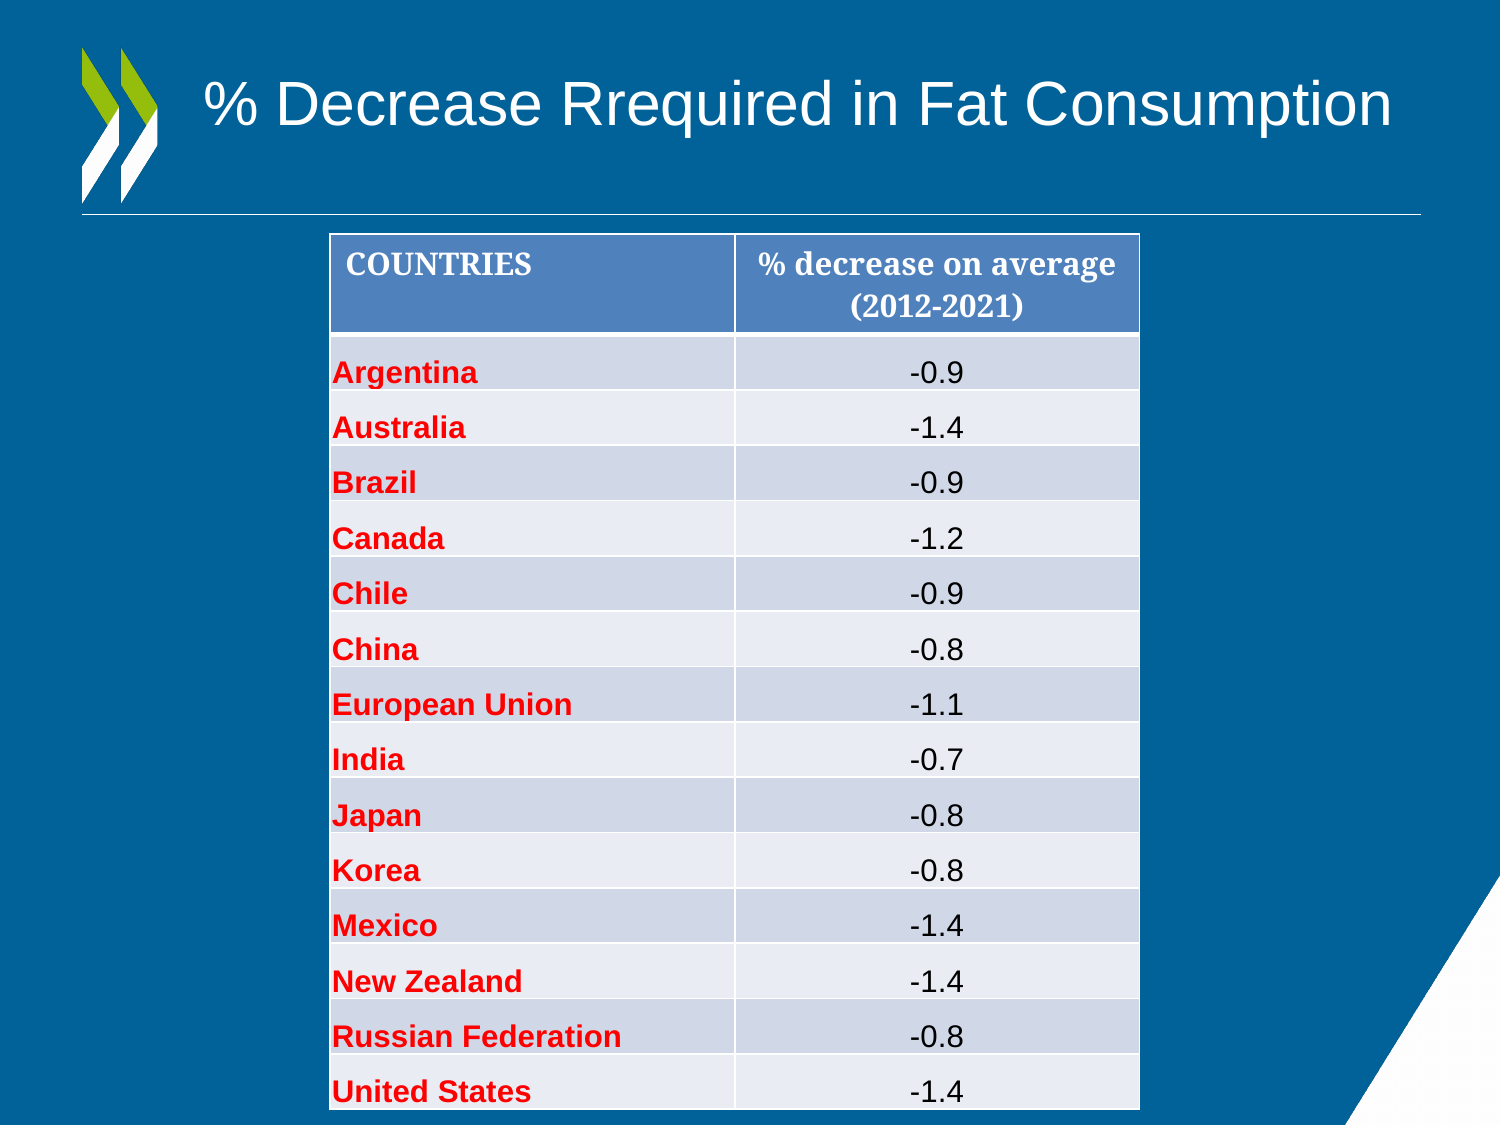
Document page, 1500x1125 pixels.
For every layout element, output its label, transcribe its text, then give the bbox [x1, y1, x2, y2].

table_cell Canada [331, 501, 734, 555]
table_cell Chile [331, 557, 734, 610]
table_cell India [331, 723, 734, 776]
table_cell China [331, 612, 734, 666]
table_cell New Zealand [331, 944, 734, 998]
table_cell Korea [331, 833, 734, 887]
table_cell Brazil [331, 446, 734, 500]
table_cell -1.4 [736, 944, 1139, 998]
table_cell Russian Federation [331, 999, 734, 1053]
table_cell -1.2 [736, 501, 1139, 555]
table_cell -0.8 [736, 778, 1139, 832]
table_cell Japan [331, 778, 734, 832]
table_cell Mexico [331, 889, 734, 942]
table_cell -0.9 [736, 557, 1139, 610]
table_cell -0.9 [736, 446, 1139, 500]
table_header % decrease on average (2012-2021) [736, 235, 1139, 332]
table_cell Australia [331, 391, 734, 444]
table_header COUNTRIES [331, 235, 734, 332]
table_cell -0.8 [736, 612, 1139, 666]
table_cell Argentina [331, 337, 734, 389]
title % Decrease Rrequired in Fat Consumption [188, 24, 1500, 175]
table_cell -1.1 [736, 667, 1139, 721]
table_cell -1.4 [736, 889, 1139, 942]
table_cell -1.4 [736, 1055, 1139, 1108]
table_cell -1.4 [736, 391, 1139, 444]
table_cell -0.8 [736, 999, 1139, 1053]
table_cell United States [331, 1055, 734, 1108]
table_cell -0.9 [736, 337, 1139, 389]
table_cell European Union [331, 667, 734, 721]
table_cell -0.8 [736, 833, 1139, 887]
table_cell -0.7 [736, 723, 1139, 776]
